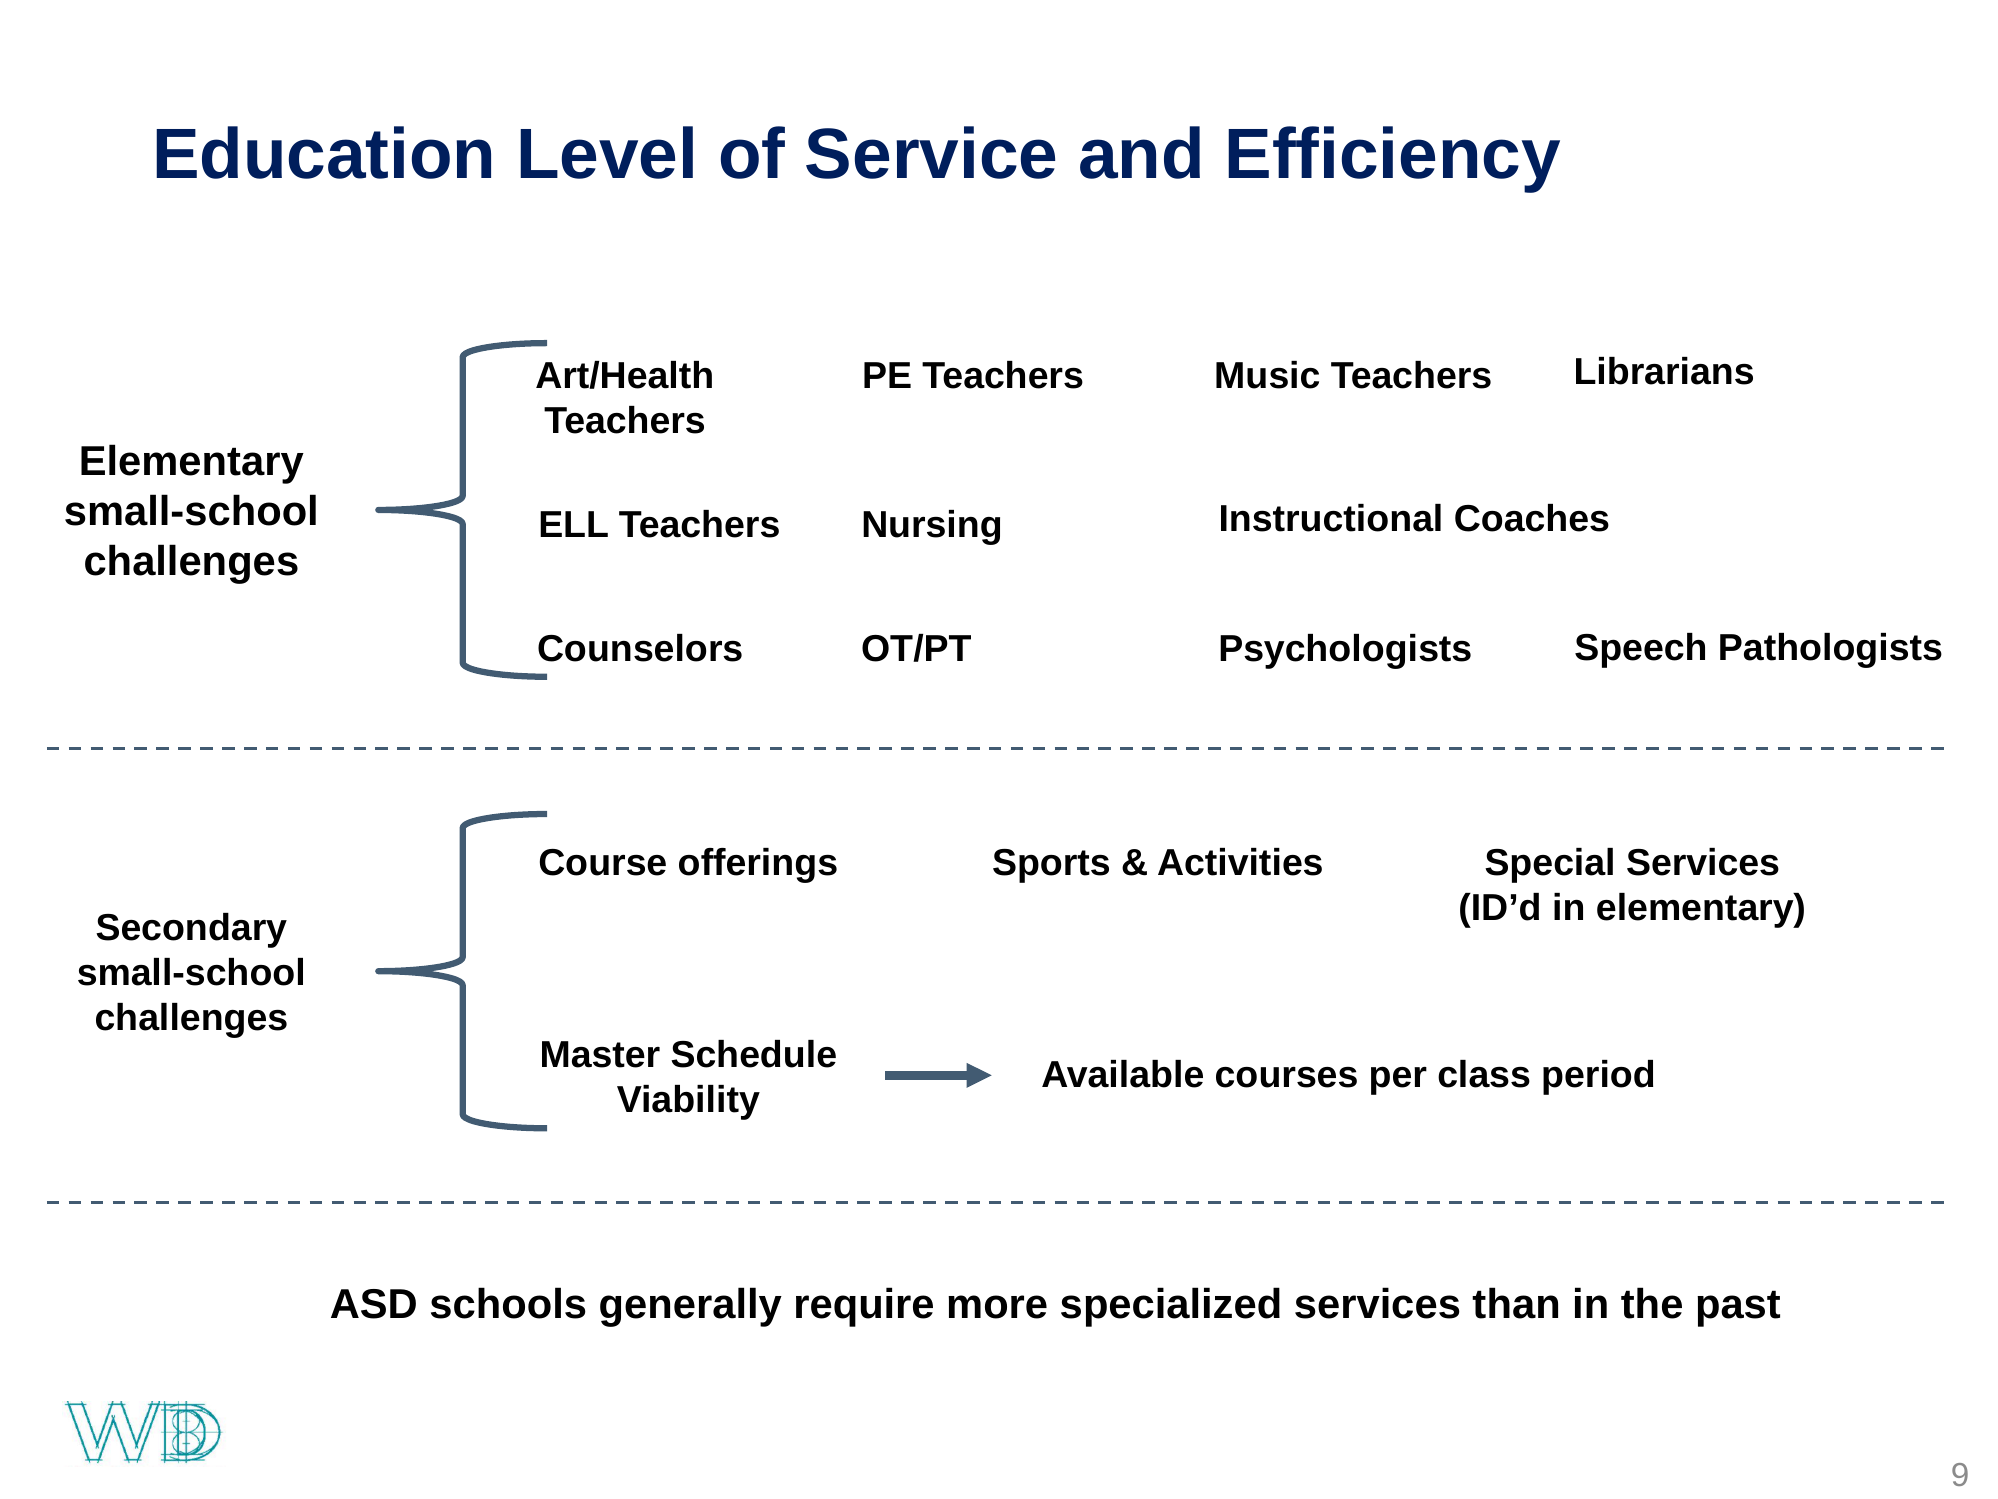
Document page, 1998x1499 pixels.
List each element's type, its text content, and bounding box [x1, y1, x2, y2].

text_box Special Services (ID’d in elementary) [1443, 830, 1822, 936]
text_box Secondary small-school challenges [61, 895, 321, 1046]
text_box Master Schedule Viability [524, 1022, 853, 1128]
text_box Instructional Coaches [1203, 486, 1626, 546]
title Education Level of Service and Efficiency [137, 79, 1946, 221]
text_box Music Teachers [1199, 343, 1507, 404]
text_box Librarians [1558, 339, 1770, 400]
text_box OT/PT [846, 616, 987, 676]
text_box Elementary small-school challenges [49, 426, 334, 592]
text_box Sports & Activities [977, 830, 1339, 891]
text_box 9 [1539, 1432, 1990, 1499]
text_box ELL Teachers [548, 492, 796, 553]
text_box PE Teachers [847, 343, 1099, 404]
text_box Available courses per class period [1026, 1042, 1672, 1103]
text_box Course offerings [548, 830, 854, 891]
text_box [377, 813, 548, 1130]
text_box Speech Pathologists [1559, 615, 1959, 676]
text_box Art/Health Teachers [548, 343, 761, 449]
text_box Nursing [846, 492, 1018, 553]
text_box Counselors [548, 616, 759, 676]
text_box ASD schools generally require more specialized services than in the past [314, 1269, 1797, 1334]
picture [61, 1401, 229, 1468]
text_box [377, 342, 548, 678]
text_box Psychologists [1203, 616, 1488, 676]
